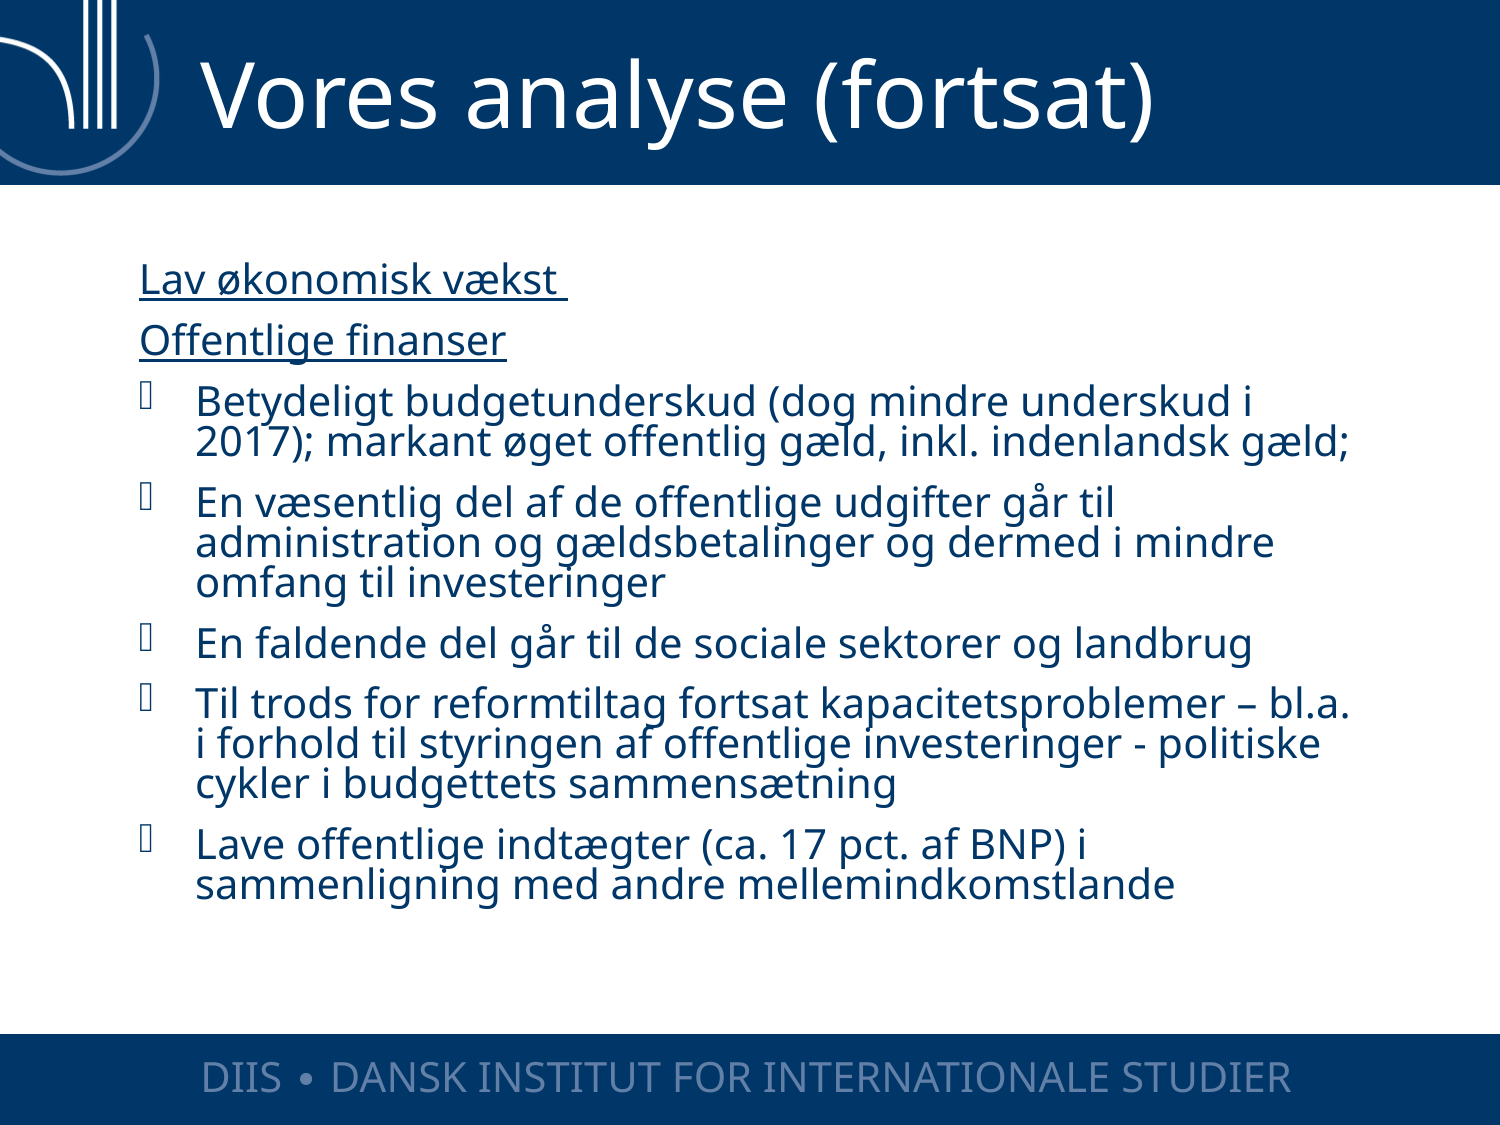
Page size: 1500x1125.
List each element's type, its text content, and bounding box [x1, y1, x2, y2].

picture [0, 0, 1500, 185]
list Lav økonomisk vækst Offentlige finanser Betydeligt budgetunderskud (dog mindre underskud i 2017); markant øget offentlig gæld, inkl. indenlandsk gæld; En væsentlig del af de offentlige udgifter går til administration og gældsbetalinger og dermed i mindre omfang til investeringer En faldende del går til de sociale sektorer og landbrug Til trods for reformtiltag fortsat kapacitetsproblemer – bl.a. i forhold til styringen af offentlige investeringer - politiske cykler i budgettets sammensætning Lave offentlige indtægter (ca. 17 pct. af BNP) i sammenligning med andre mellemindkomstlande [123, 255, 1388, 998]
title Vores analyse (fortsat) [200, 8, 1500, 197]
picture [0, 1034, 1500, 1125]
footer DIIS ∙ DANSK INSTITUT FOR INTERNATIONALE STUDIER [200, 1051, 1465, 1125]
